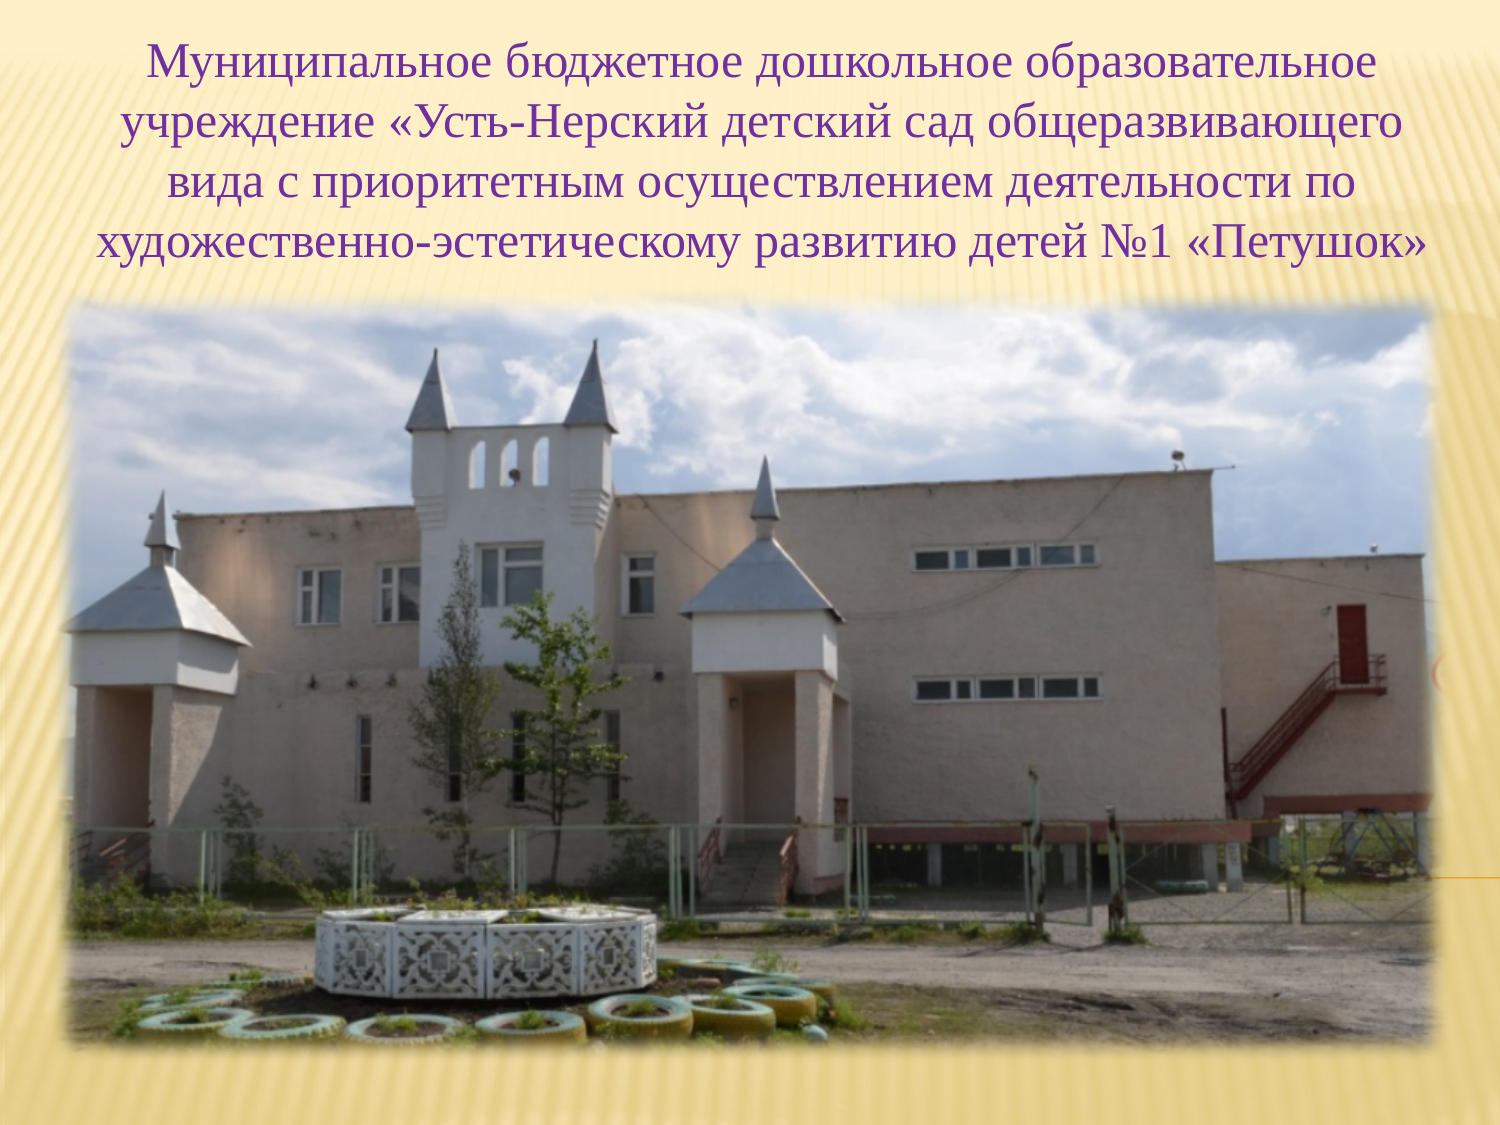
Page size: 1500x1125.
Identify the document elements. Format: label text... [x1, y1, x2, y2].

subtitle Муниципальное бюджетное дошкольное образовательное учреждение «Усть-Нерский детский сад общеразвивающего вида с приоритетным осуществлением деятельности по художественно-эстетическому развитию детей №1 «Петушок» [75, 37, 1450, 275]
picture [49, 287, 1451, 1065]
